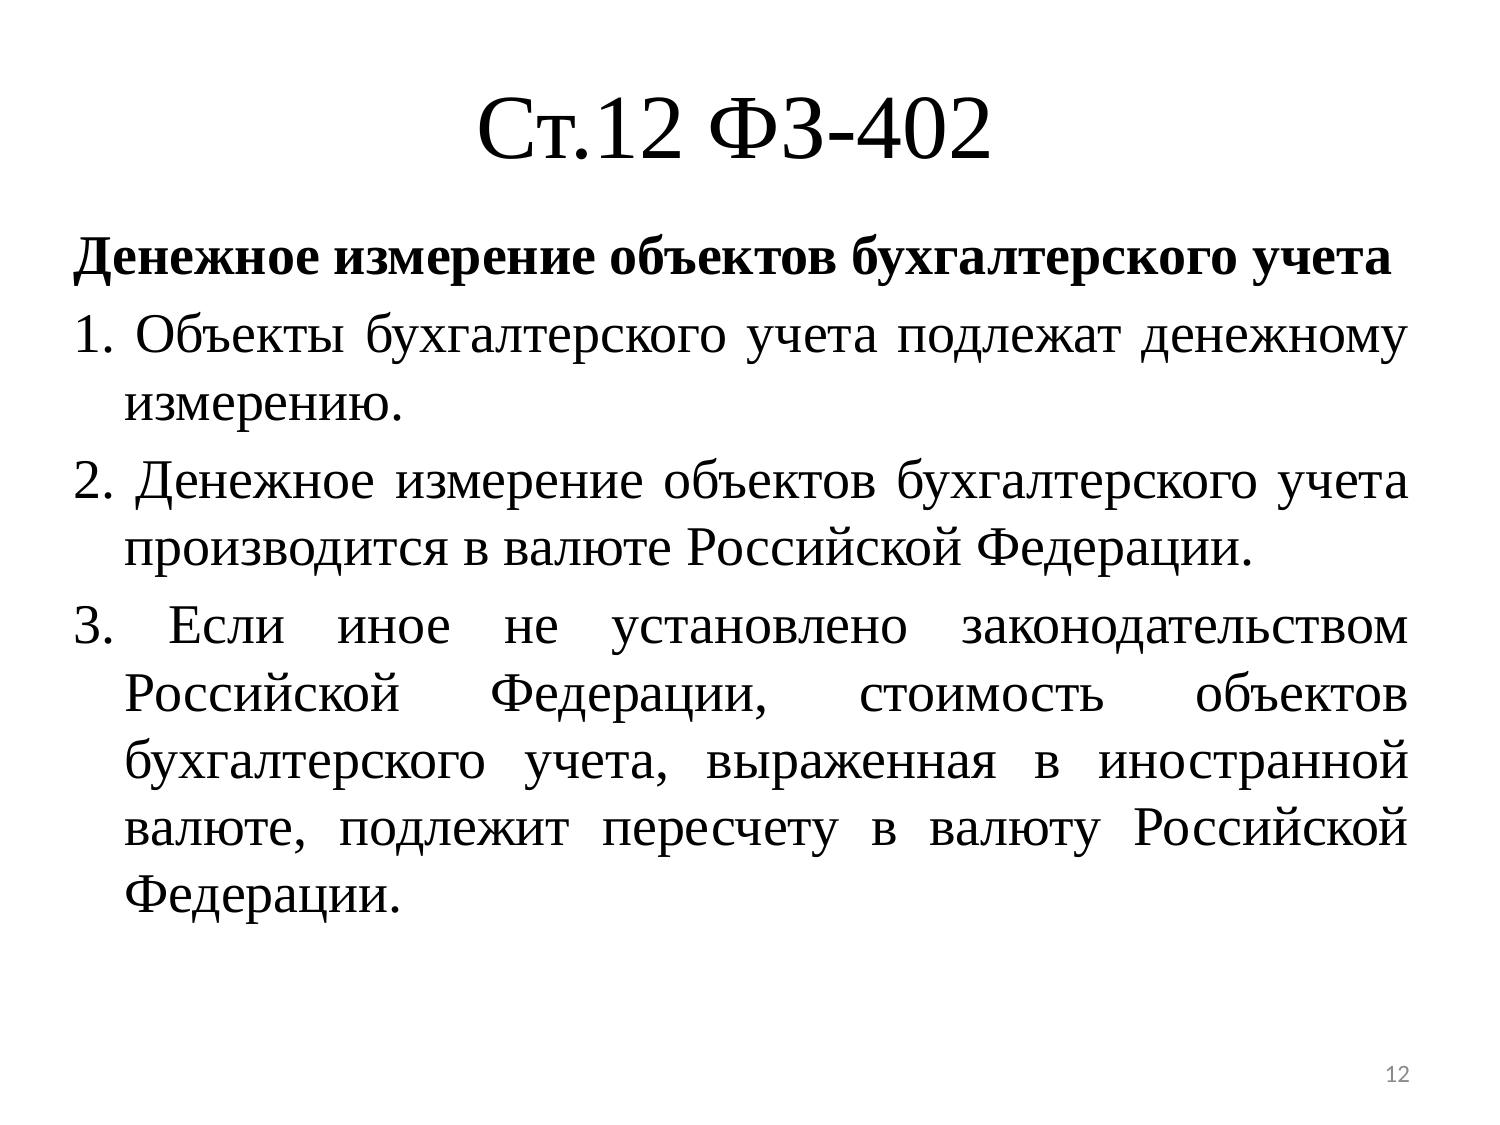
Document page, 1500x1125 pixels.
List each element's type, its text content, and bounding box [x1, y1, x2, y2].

slide_number 12 [1074, 1042, 1425, 1103]
list Денежное измерение объектов бухгалтерского учета 1. Объекты бухгалтерского учета подлежат денежному измерению. 2. Денежное измерение объектов бухгалтерского учета производится в валюте Российской Федерации. 3. Если иное не установлено законодательством Российской Федерации, стоимость объектов бухгалтерского учета, выраженная в иностранной валюте, подлежит пересчету в валюту Российской Федерации. [58, 210, 1425, 1005]
title Ст.12 ФЗ-402 [46, 45, 1425, 200]
